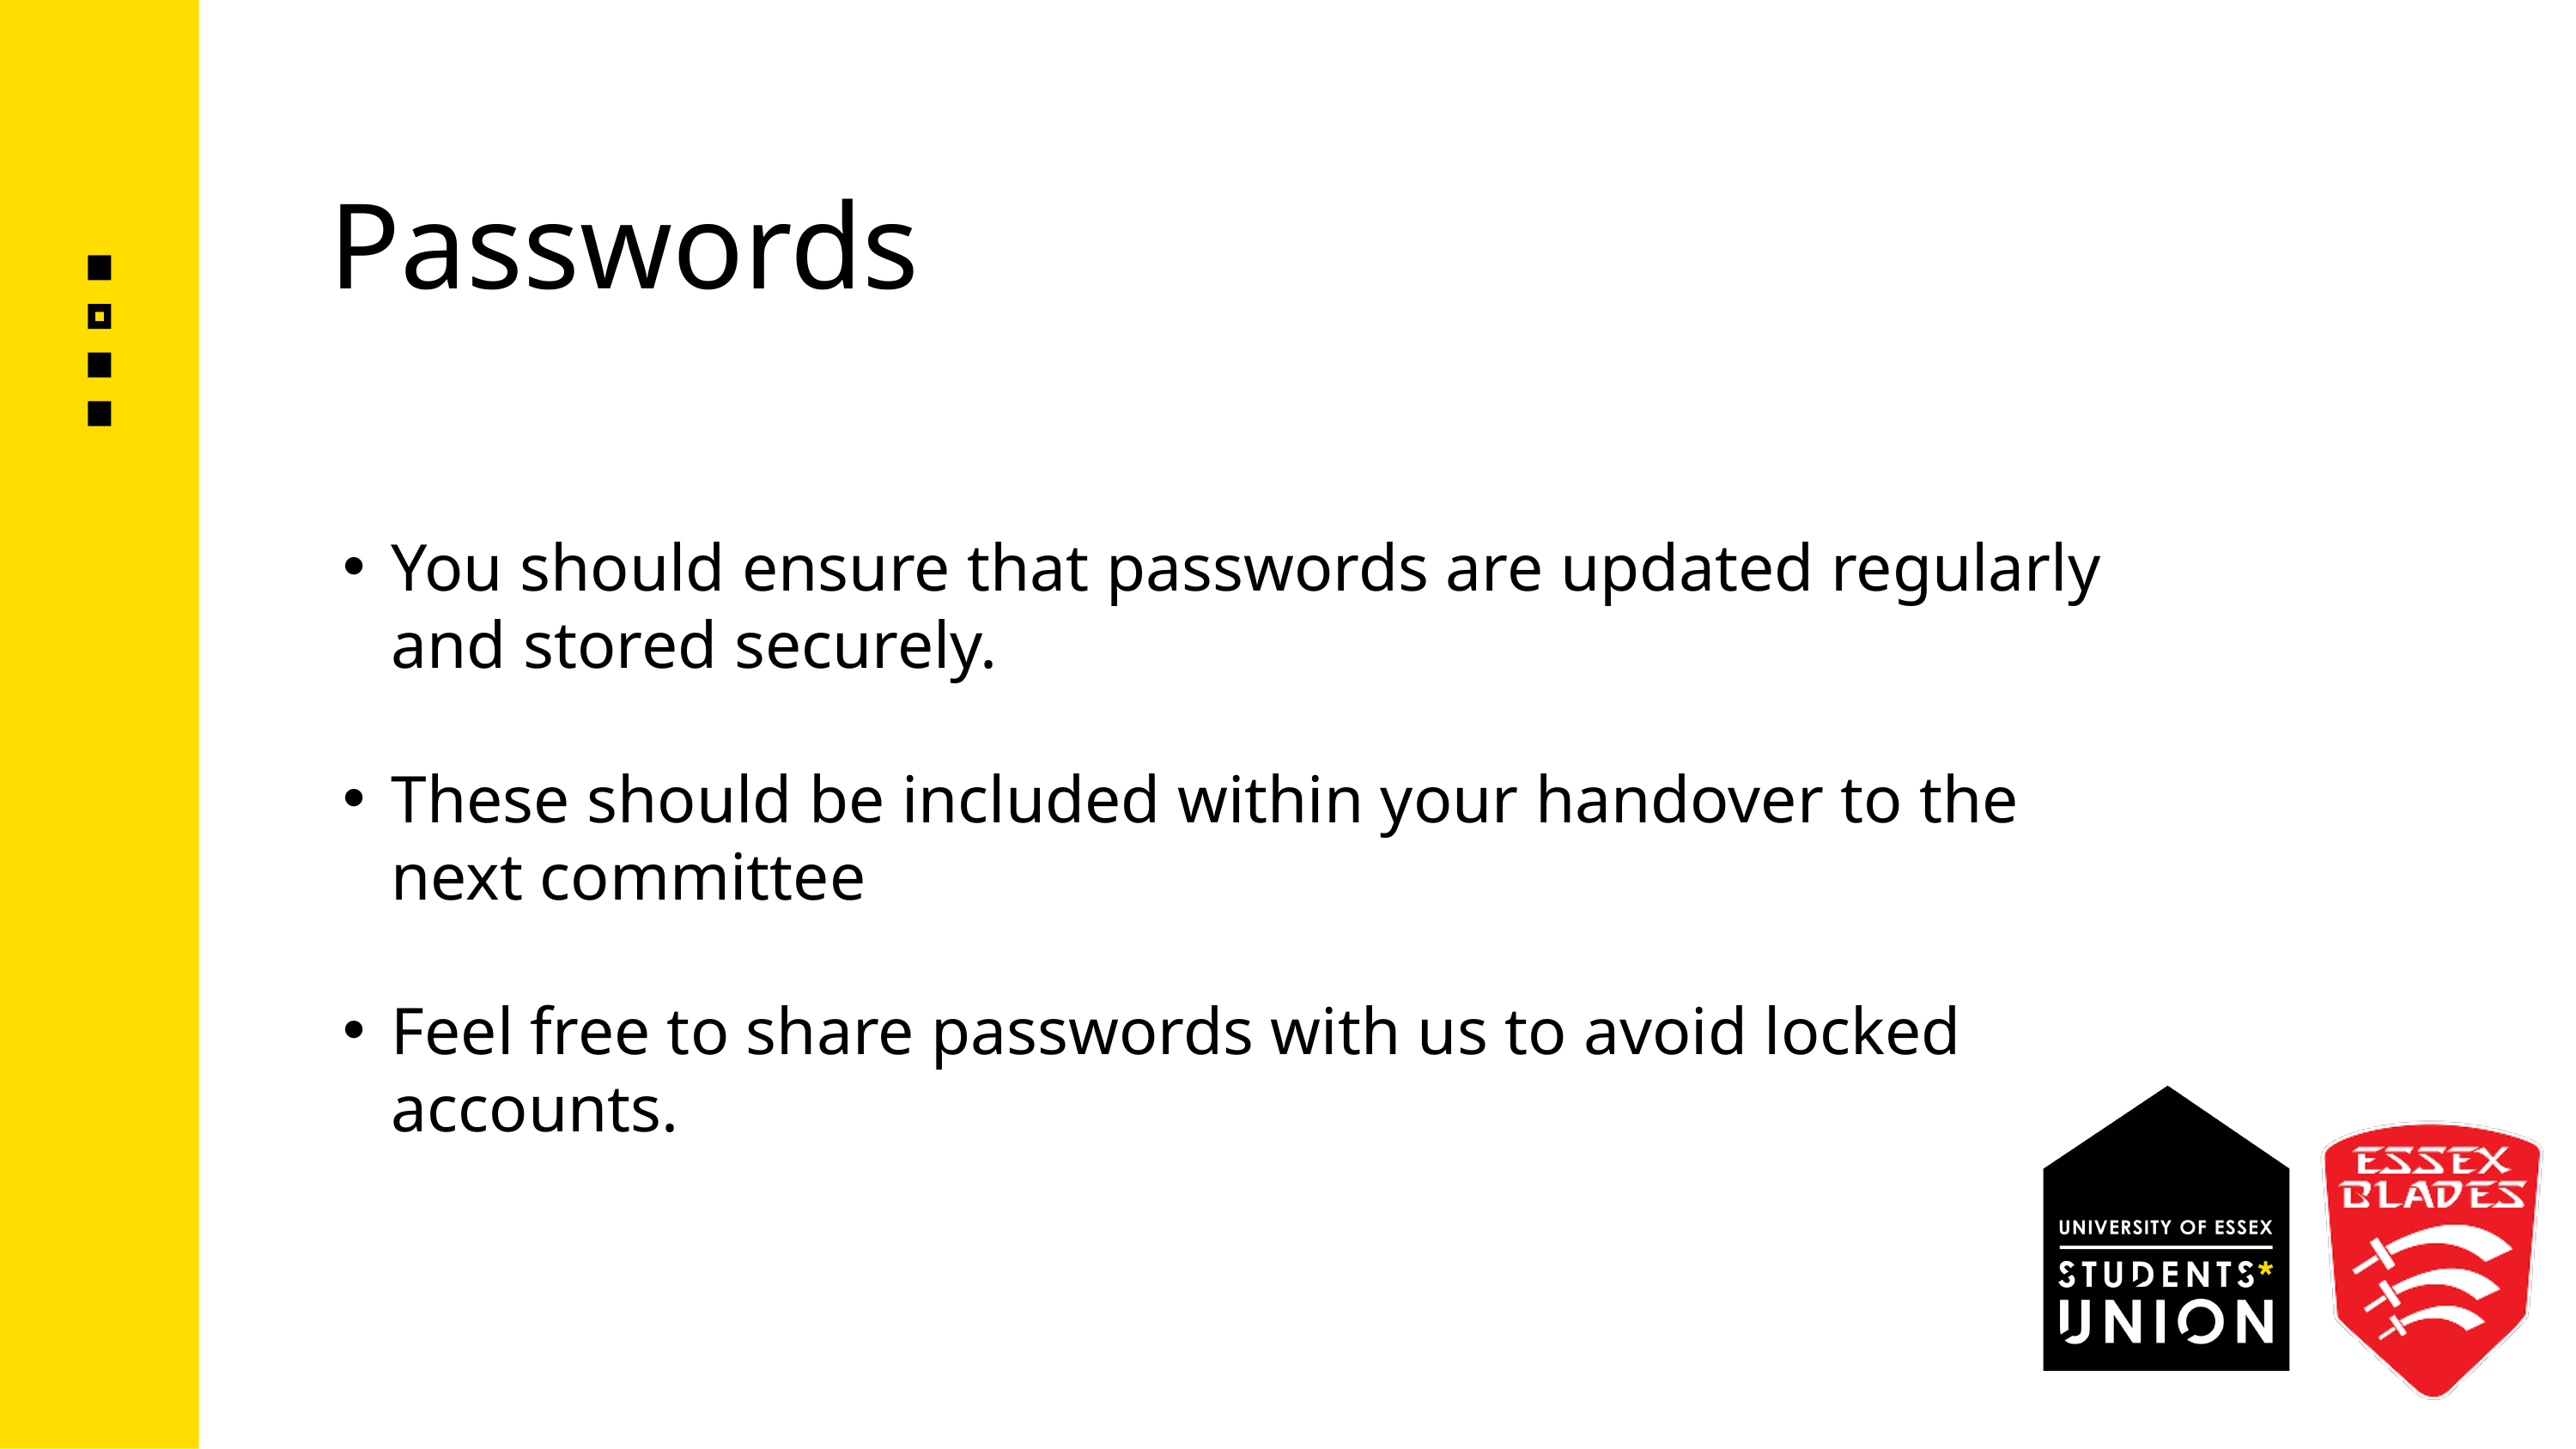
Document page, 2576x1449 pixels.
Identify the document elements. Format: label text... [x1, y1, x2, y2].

picture [2289, 1118, 2574, 1403]
text_box You should ensure that passwords are updated regularly and stored securely. These should be included within your handover to the next committee Feel free to share passwords with us to avoid locked accounts. [330, 520, 2170, 1311]
text_box Passwords [329, 118, 1643, 312]
text_box [0, 0, 199, 1449]
text_box [2043, 1085, 2290, 1371]
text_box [88, 255, 112, 427]
